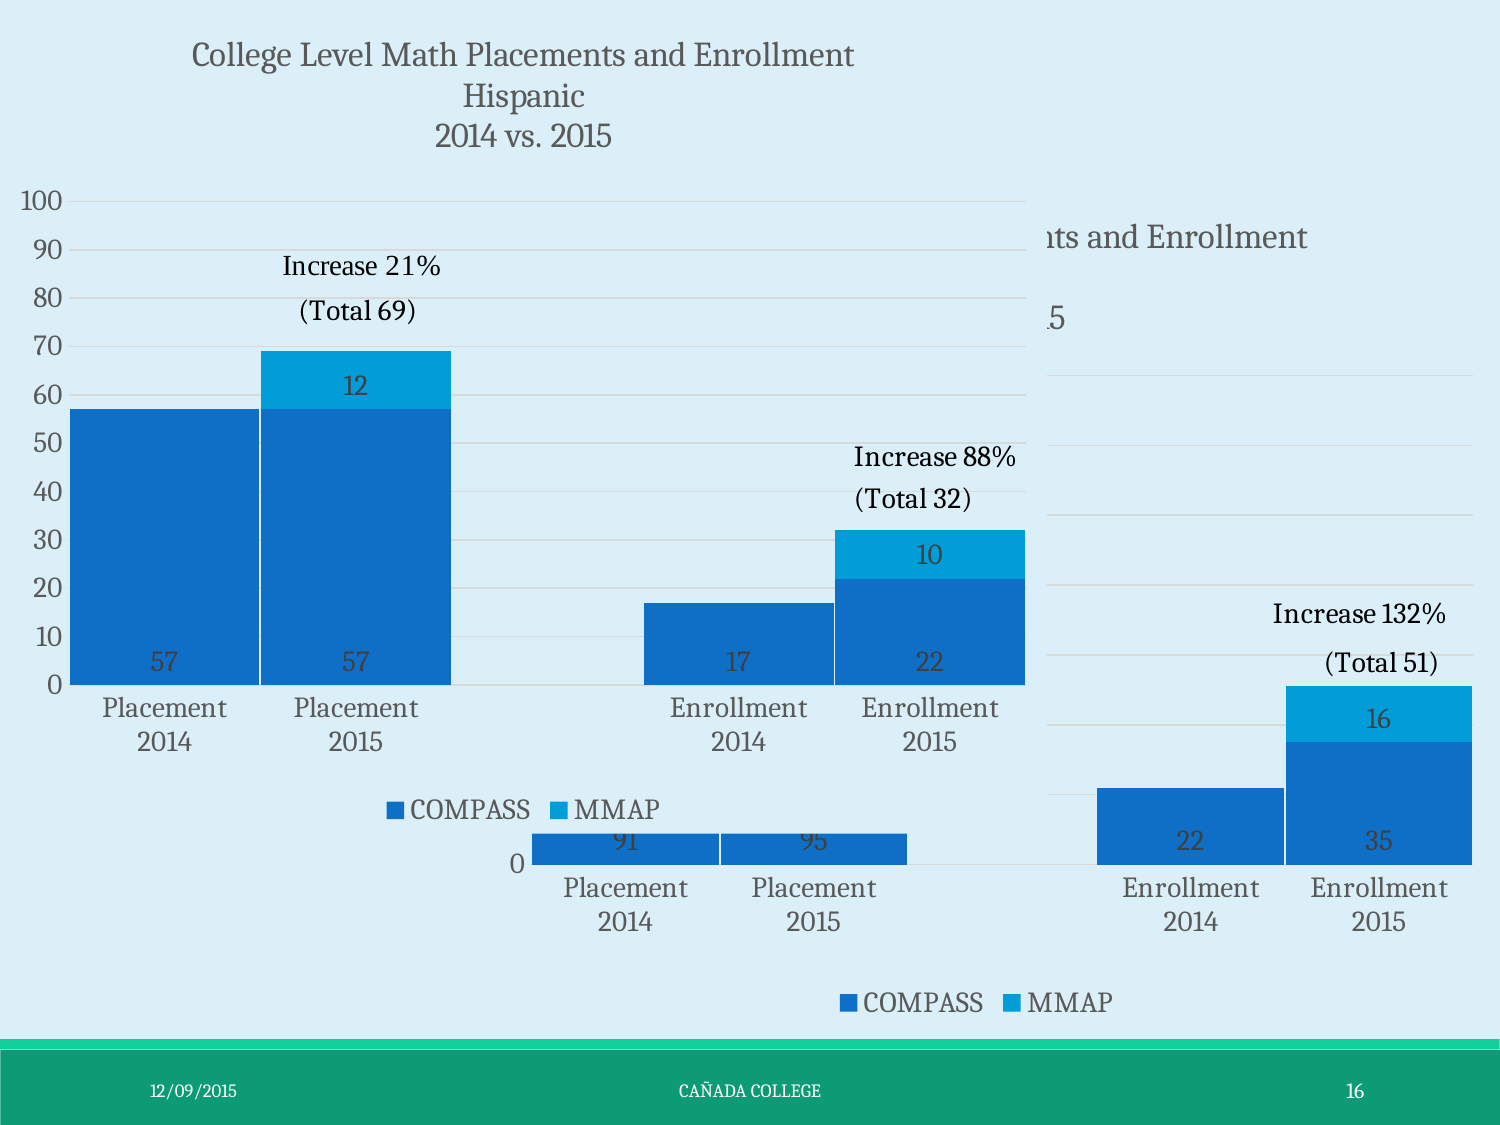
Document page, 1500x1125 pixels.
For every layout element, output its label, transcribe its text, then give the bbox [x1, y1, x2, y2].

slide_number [135, 1059, 440, 1120]
chart [0, 0, 1500, 1027]
slide_number 16 [1218, 1059, 1380, 1120]
footer Cañada College [453, 1059, 1047, 1120]
